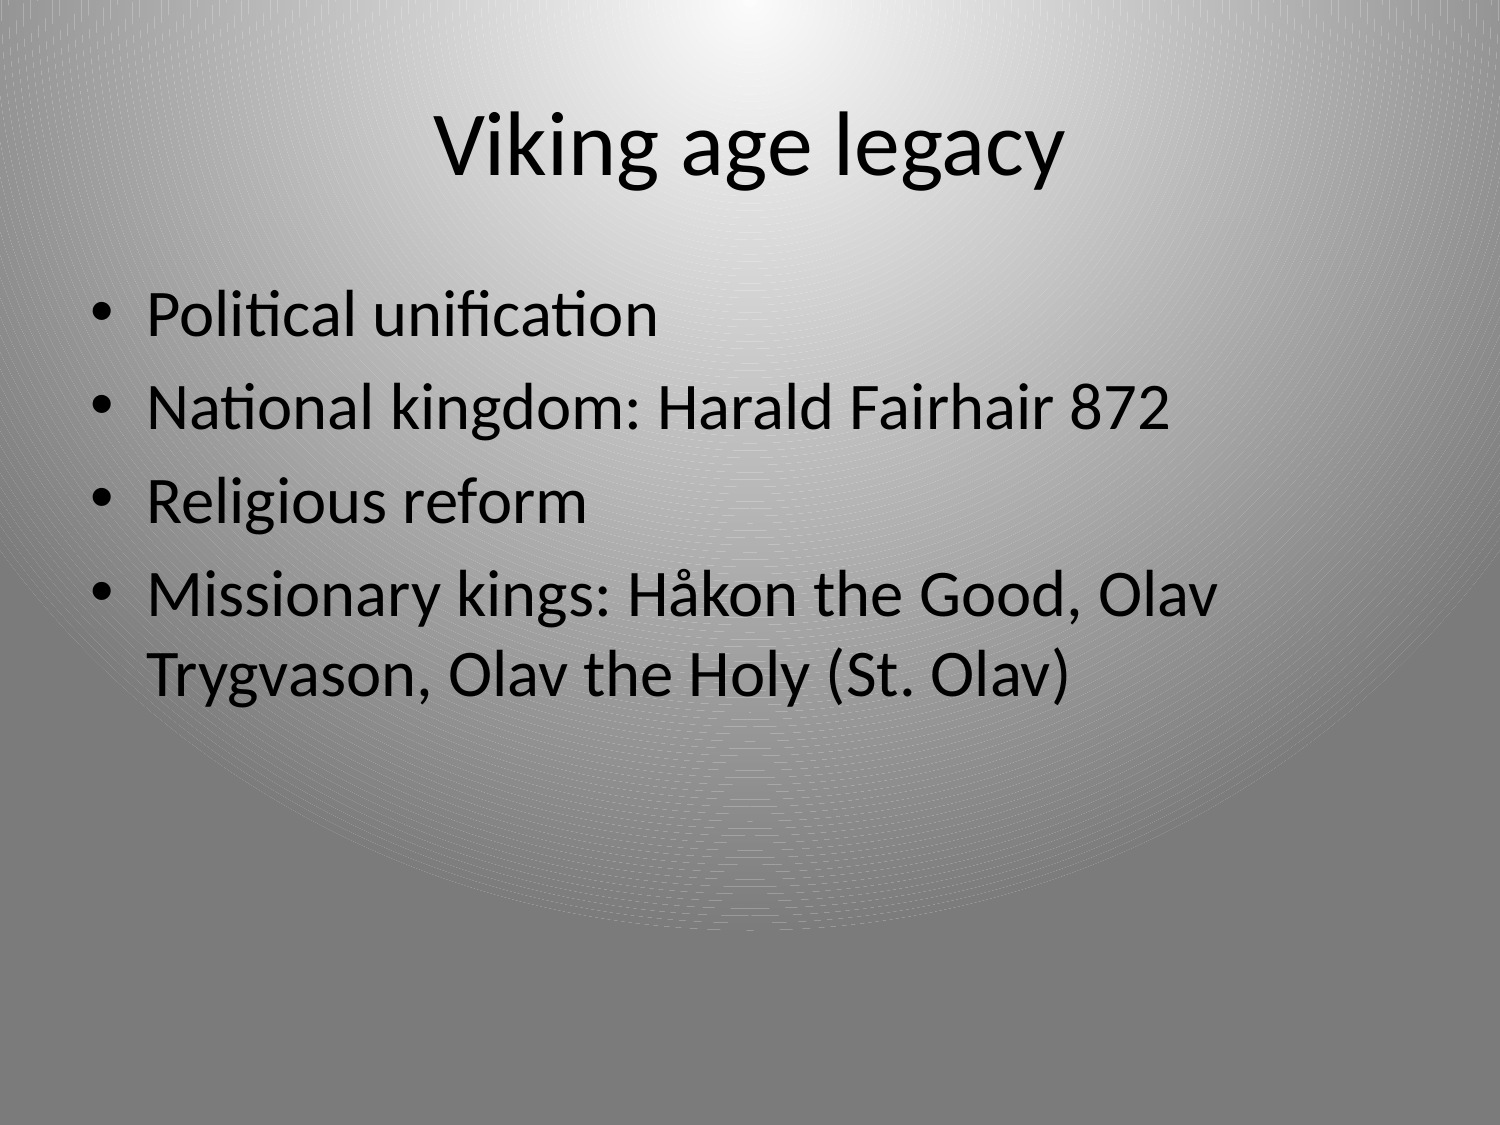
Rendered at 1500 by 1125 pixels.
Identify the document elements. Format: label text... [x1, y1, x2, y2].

title Viking age legacy [75, 45, 1425, 233]
list Political unification National kingdom: Harald Fairhair 872 Religious reform Missionary kings: Håkon the Good, Olav Trygvason, Olav the Holy (St. Olav) [75, 262, 1425, 1005]
